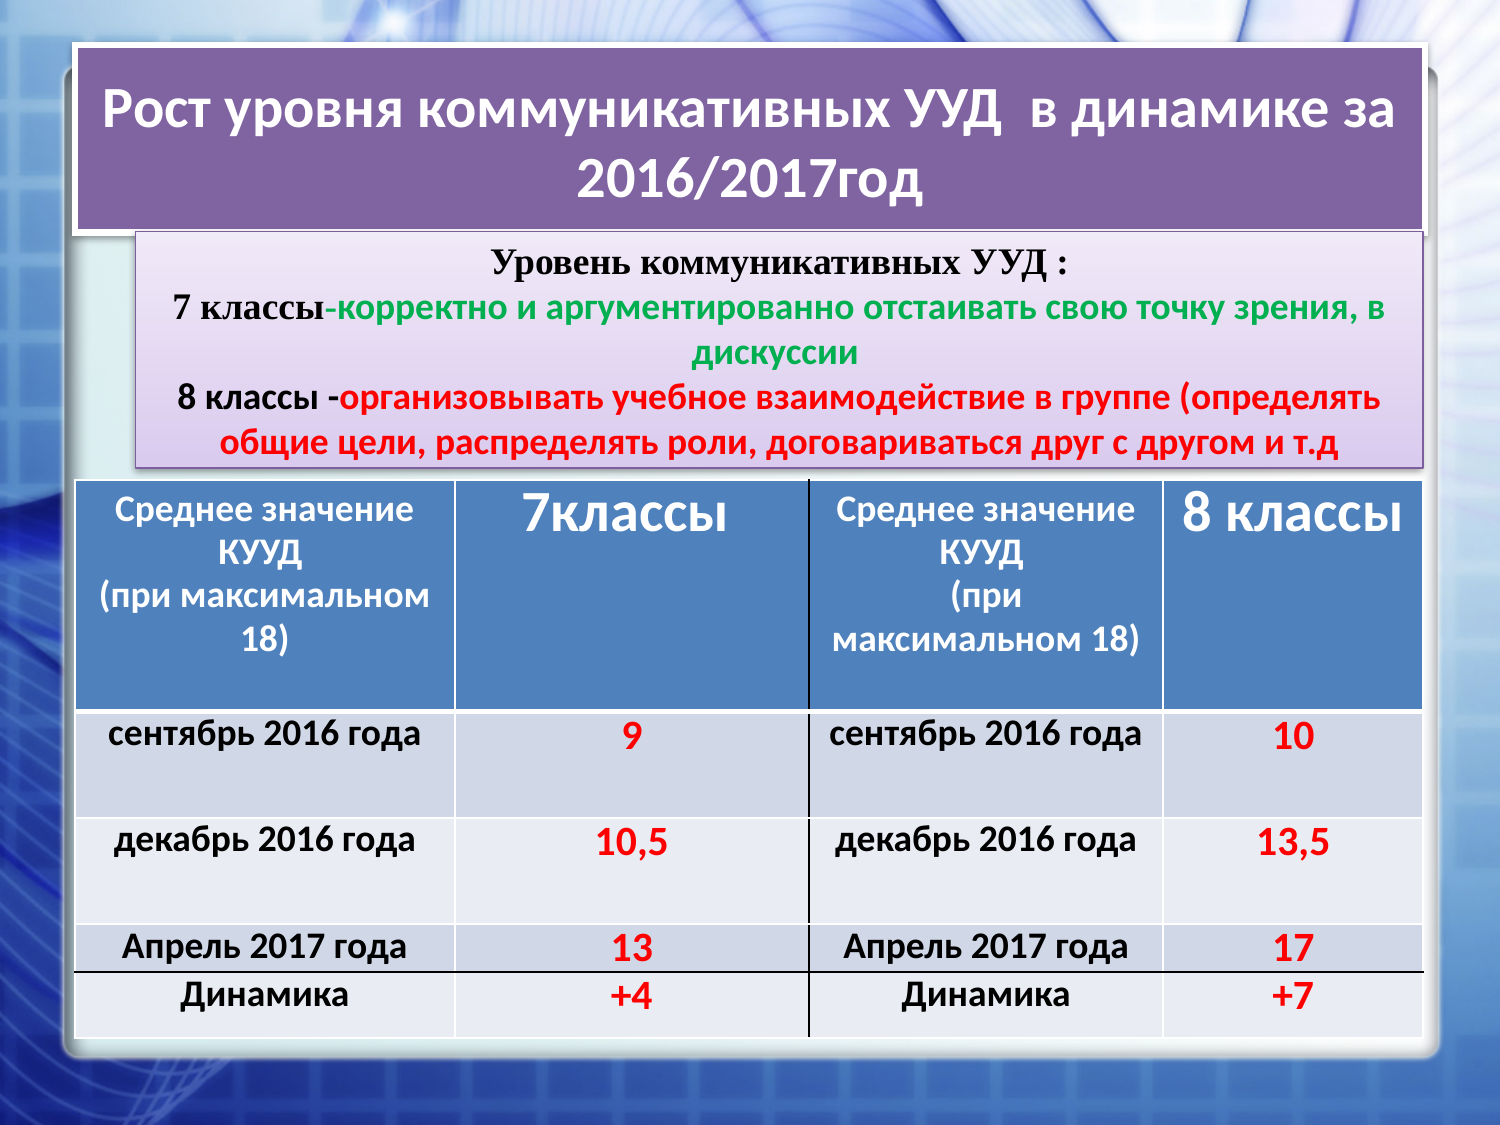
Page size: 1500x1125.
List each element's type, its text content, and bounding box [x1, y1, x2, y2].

table_cell 17 [1164, 925, 1422, 971]
table_header Среднее значение КУУД (при максимальном 18) [810, 481, 1162, 709]
table_cell +7 [1164, 973, 1422, 1037]
table_cell Апрель 2017 года [76, 925, 454, 971]
table_cell 9 [456, 714, 808, 817]
picture [0, 0, 1500, 1125]
table_cell декабрь 2016 года [810, 819, 1162, 923]
table_header 8 классы [1164, 481, 1422, 709]
table_cell Динамика [76, 973, 454, 1037]
table_cell сентябрь 2016 года [76, 714, 454, 817]
table_cell +4 [456, 973, 808, 1037]
table_cell сентябрь 2016 года [810, 714, 1162, 817]
table_header Среднее значение КУУД (при максимальном 18) [76, 481, 454, 709]
table_cell Динамика [810, 973, 1162, 1037]
table_cell Апрель 2017 года [810, 925, 1162, 971]
table_cell 10 [1164, 714, 1422, 817]
text_box Уровень коммуникативных УУД : 7 классы-корректно и аргументированно отстаивать свою точку зрения, в дискуссии 8 классы -организовывать учебное взаимодействие в группе (определять общие цели, распределять роли, договариваться друг с другом и т.д [135, 231, 1424, 469]
table_cell 13 [456, 925, 808, 971]
table_cell декабрь 2016 года [76, 819, 454, 923]
table_header 7классы [456, 481, 808, 709]
table_cell 10,5 [456, 819, 808, 923]
title Рост уровня коммуникативных УУД в динамике за 2016/2017год [72, 42, 1428, 236]
table_cell 13,5 [1164, 819, 1422, 923]
